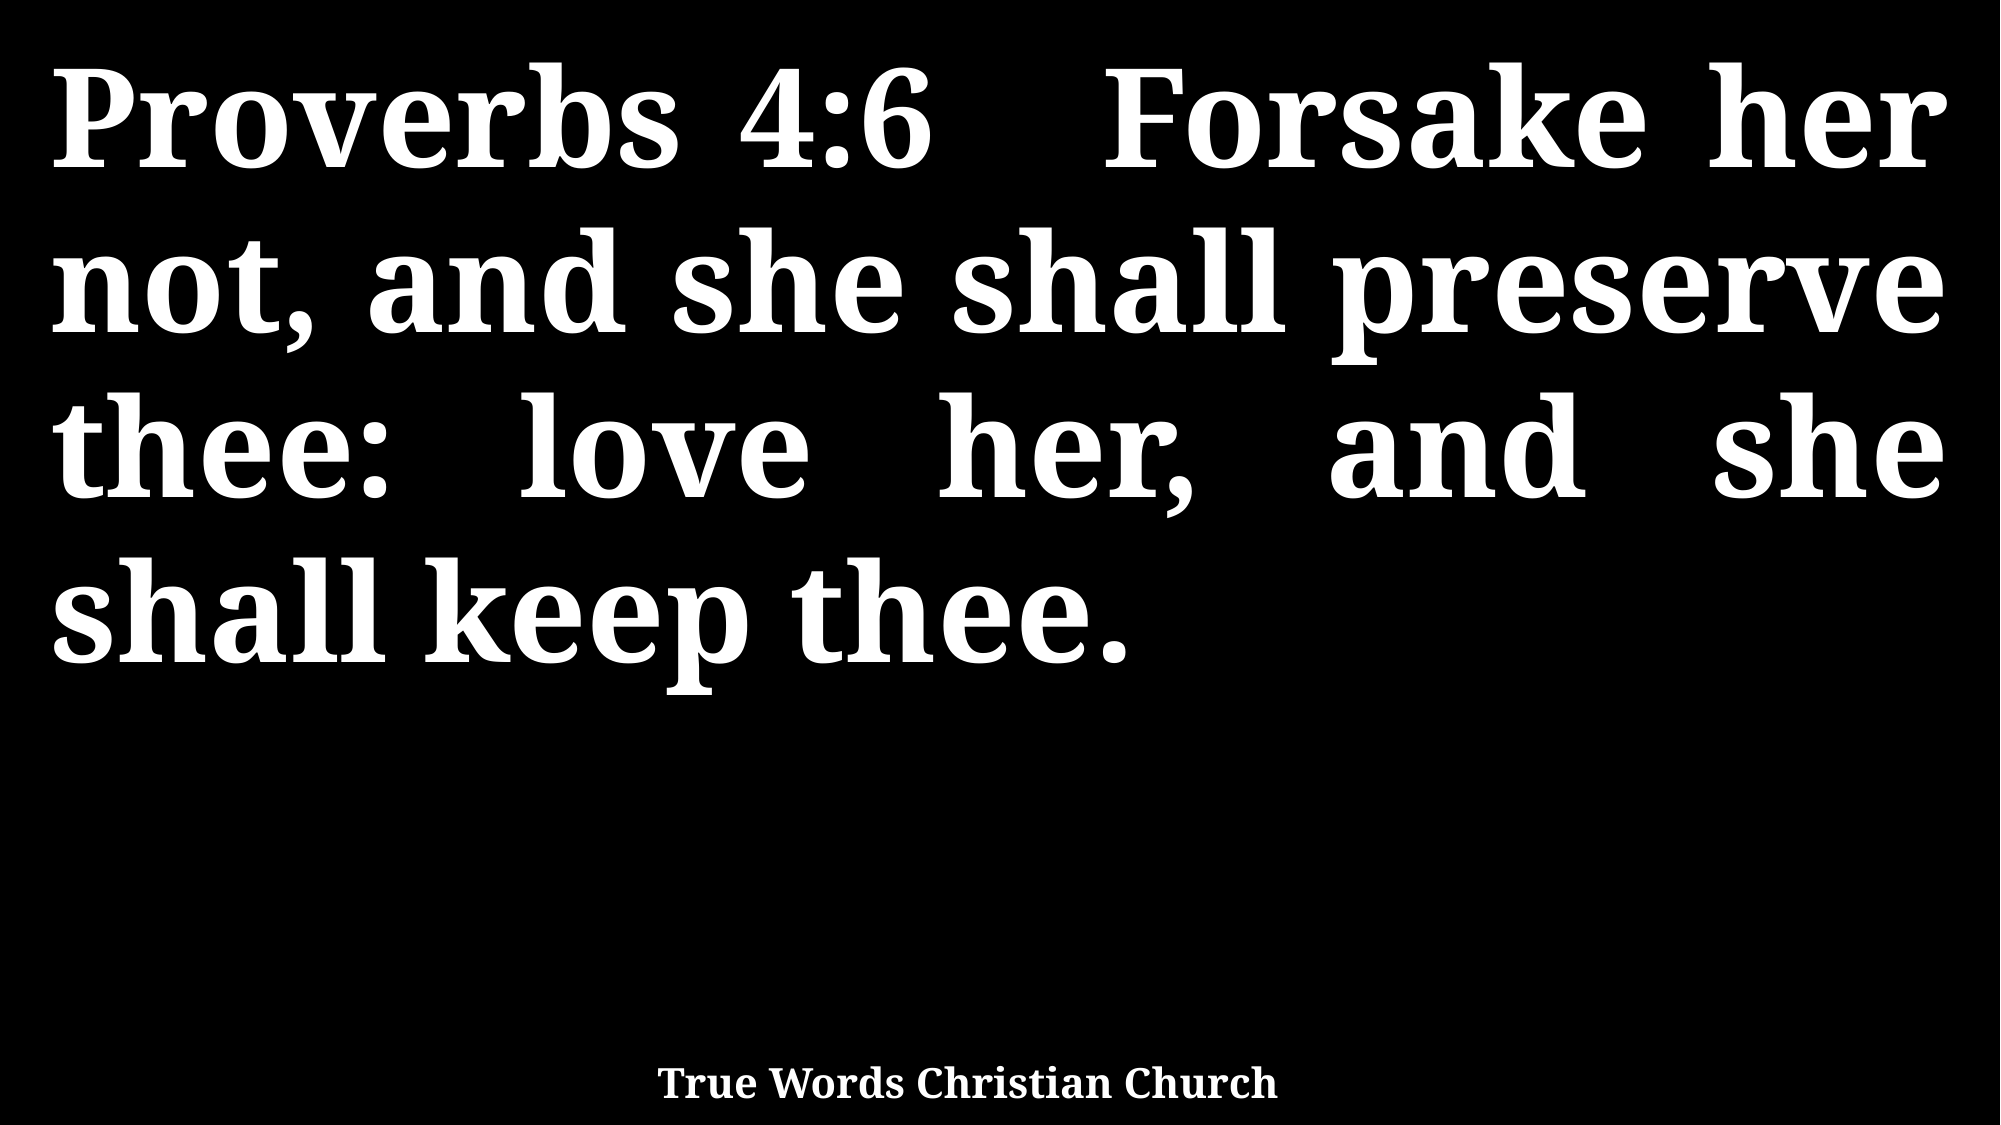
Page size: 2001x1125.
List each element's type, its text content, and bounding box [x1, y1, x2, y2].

text_box True Words Christian Church [642, 1049, 1294, 1114]
text_box Proverbs 4:6 Forsake her not, and she shall preserve thee: love her, and she shall keep thee. [35, 22, 1965, 698]
